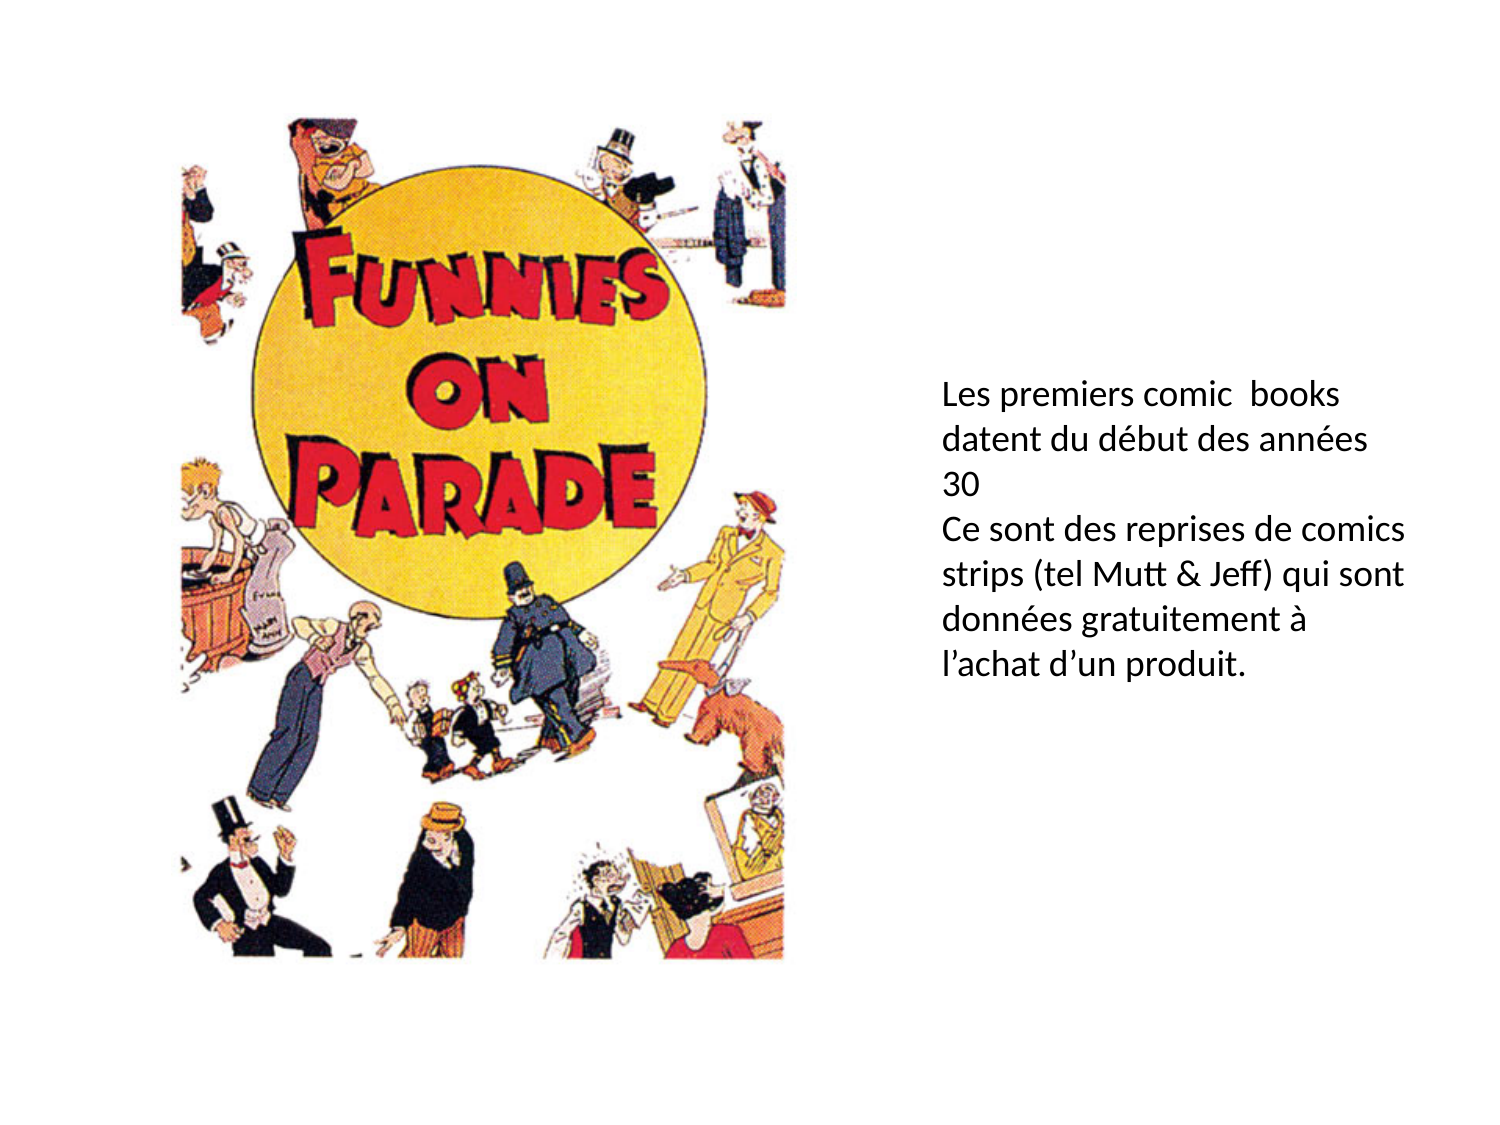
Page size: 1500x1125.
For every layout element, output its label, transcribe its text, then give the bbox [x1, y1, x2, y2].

text_box Les premiers comic books datent du début des années 30 Ce sont des reprises de comics strips (tel Mutt & Jeff) qui sont données gratuitement à l’achat d’un produit. [927, 361, 1424, 692]
picture [170, 113, 797, 966]
